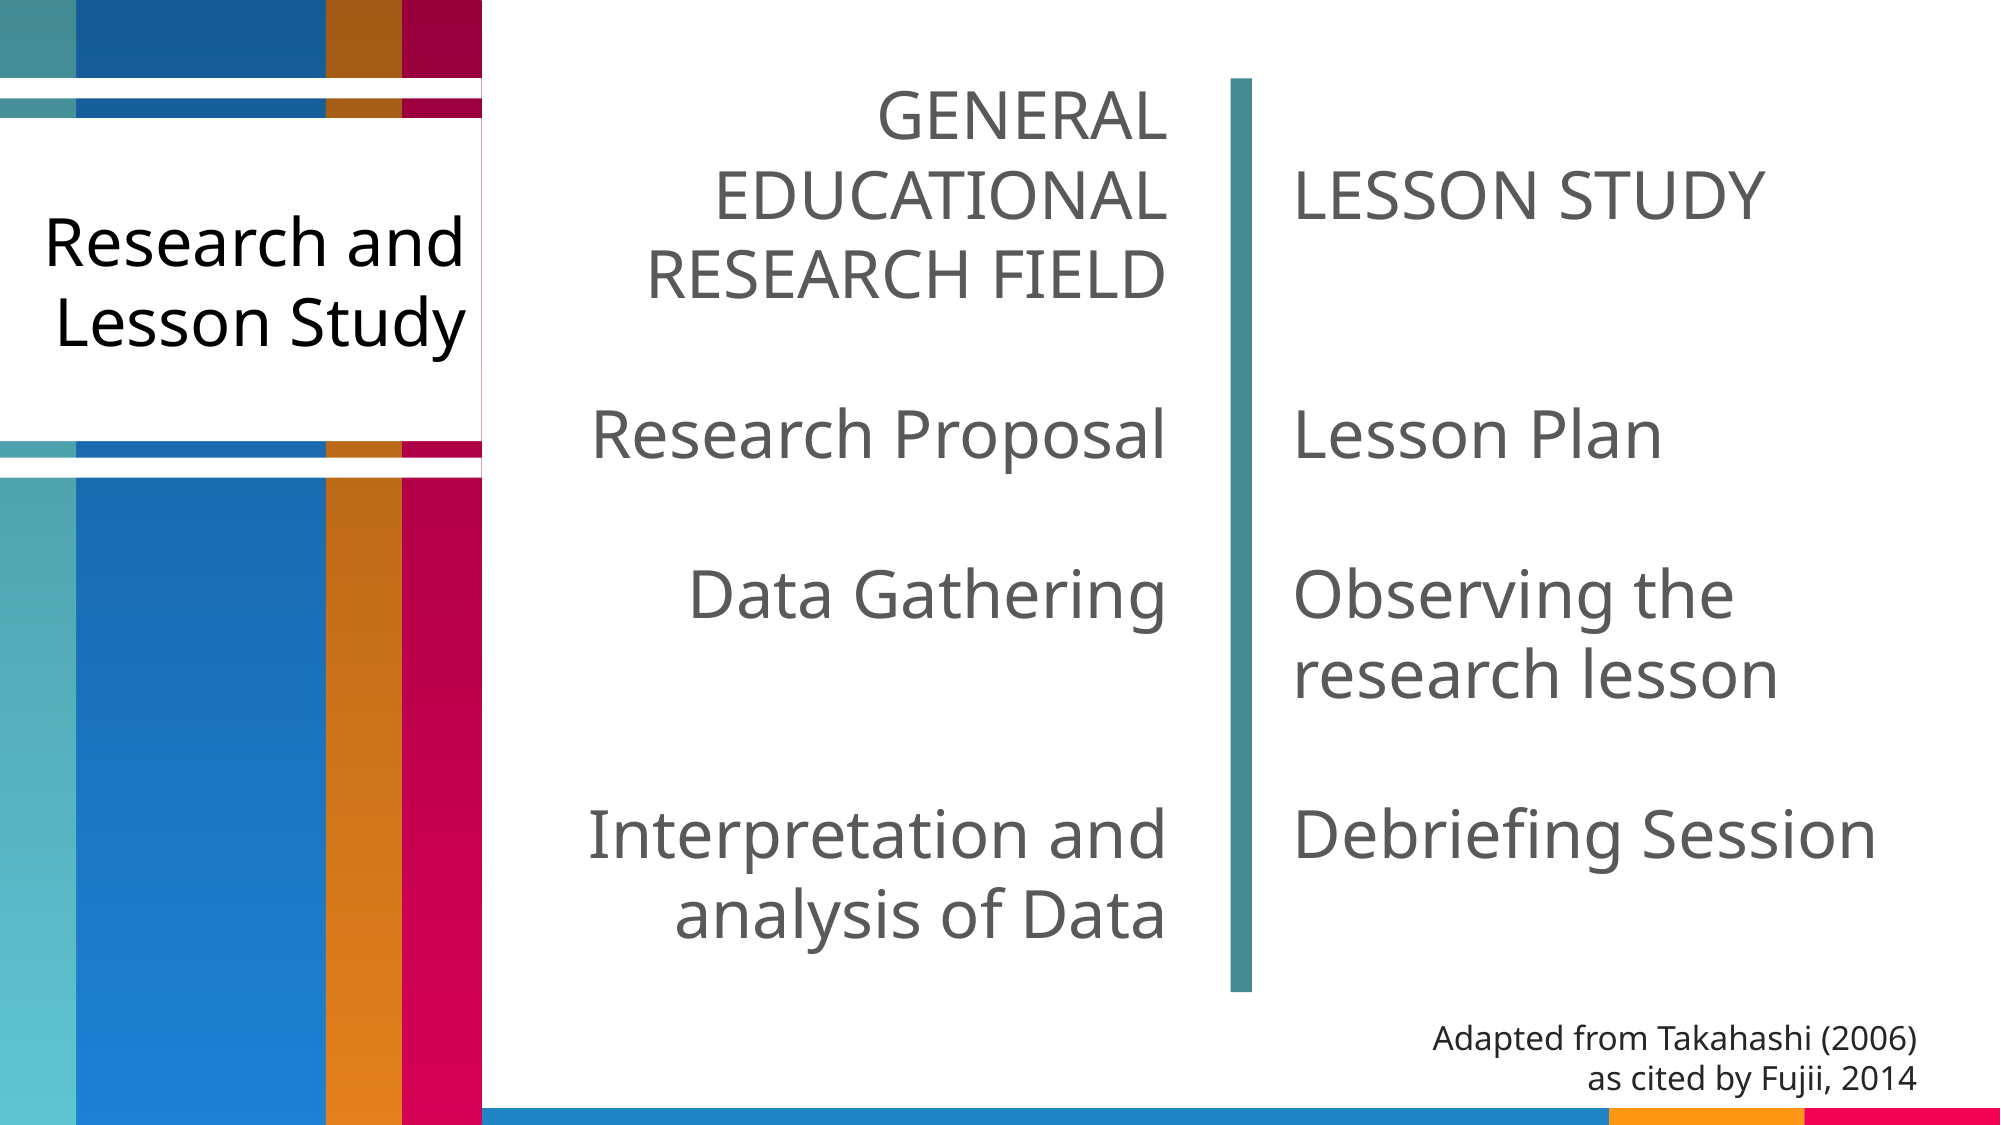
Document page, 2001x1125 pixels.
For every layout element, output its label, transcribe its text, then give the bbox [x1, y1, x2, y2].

text_box [400, 100, 484, 116]
text_box [324, 443, 400, 455]
text_box [78, 0, 324, 76]
text_box [1229, 76, 1254, 994]
text_box [0, 455, 484, 480]
text_box [78, 443, 324, 455]
text_box [0, 443, 78, 455]
text_box Research and Lesson Study [0, 116, 484, 443]
list GENERAL EDUCATIONAL RESEARCH FIELD Research Proposal Data Gathering Interpretation and analysis of Data [528, 57, 1184, 825]
text_box [324, 0, 400, 76]
text_box [400, 443, 484, 455]
text_box Adapted from Takahashi (2006) as cited by Fujii, 2014 [1151, 1000, 1933, 1113]
text_box [324, 100, 400, 116]
text_box [78, 100, 324, 116]
text_box [0, 0, 78, 76]
text_box [400, 0, 484, 76]
text_box [78, 480, 324, 1125]
text_box [400, 480, 484, 1125]
text_box [0, 76, 484, 100]
text_box [0, 100, 78, 116]
text_box [0, 480, 78, 1125]
text_box LESSON STUDY Lesson Plan Observing the research lesson Debriefing Session [1277, 57, 1933, 984]
text_box [324, 480, 400, 1125]
